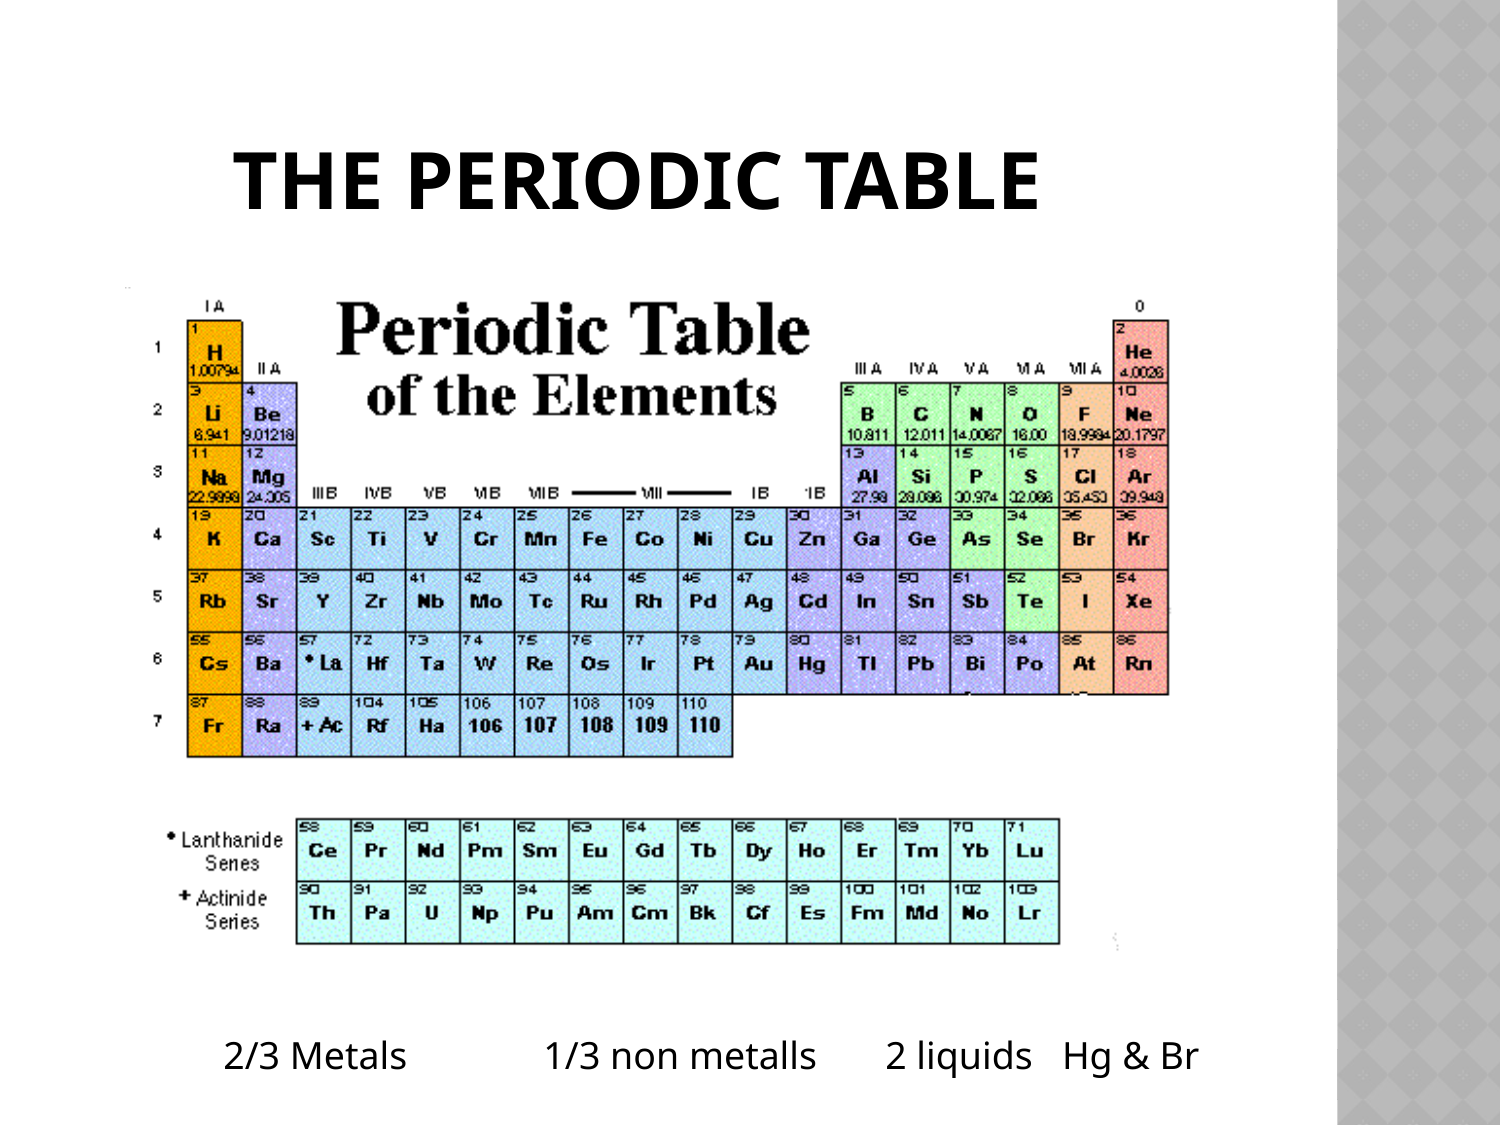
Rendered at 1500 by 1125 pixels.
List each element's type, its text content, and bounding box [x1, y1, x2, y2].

text_box 2/3 Metals 1/3 non metalls 2 liquids Hg & Br [208, 1024, 1217, 1085]
picture [124, 287, 1222, 988]
title The periodic table [225, 37, 1113, 225]
